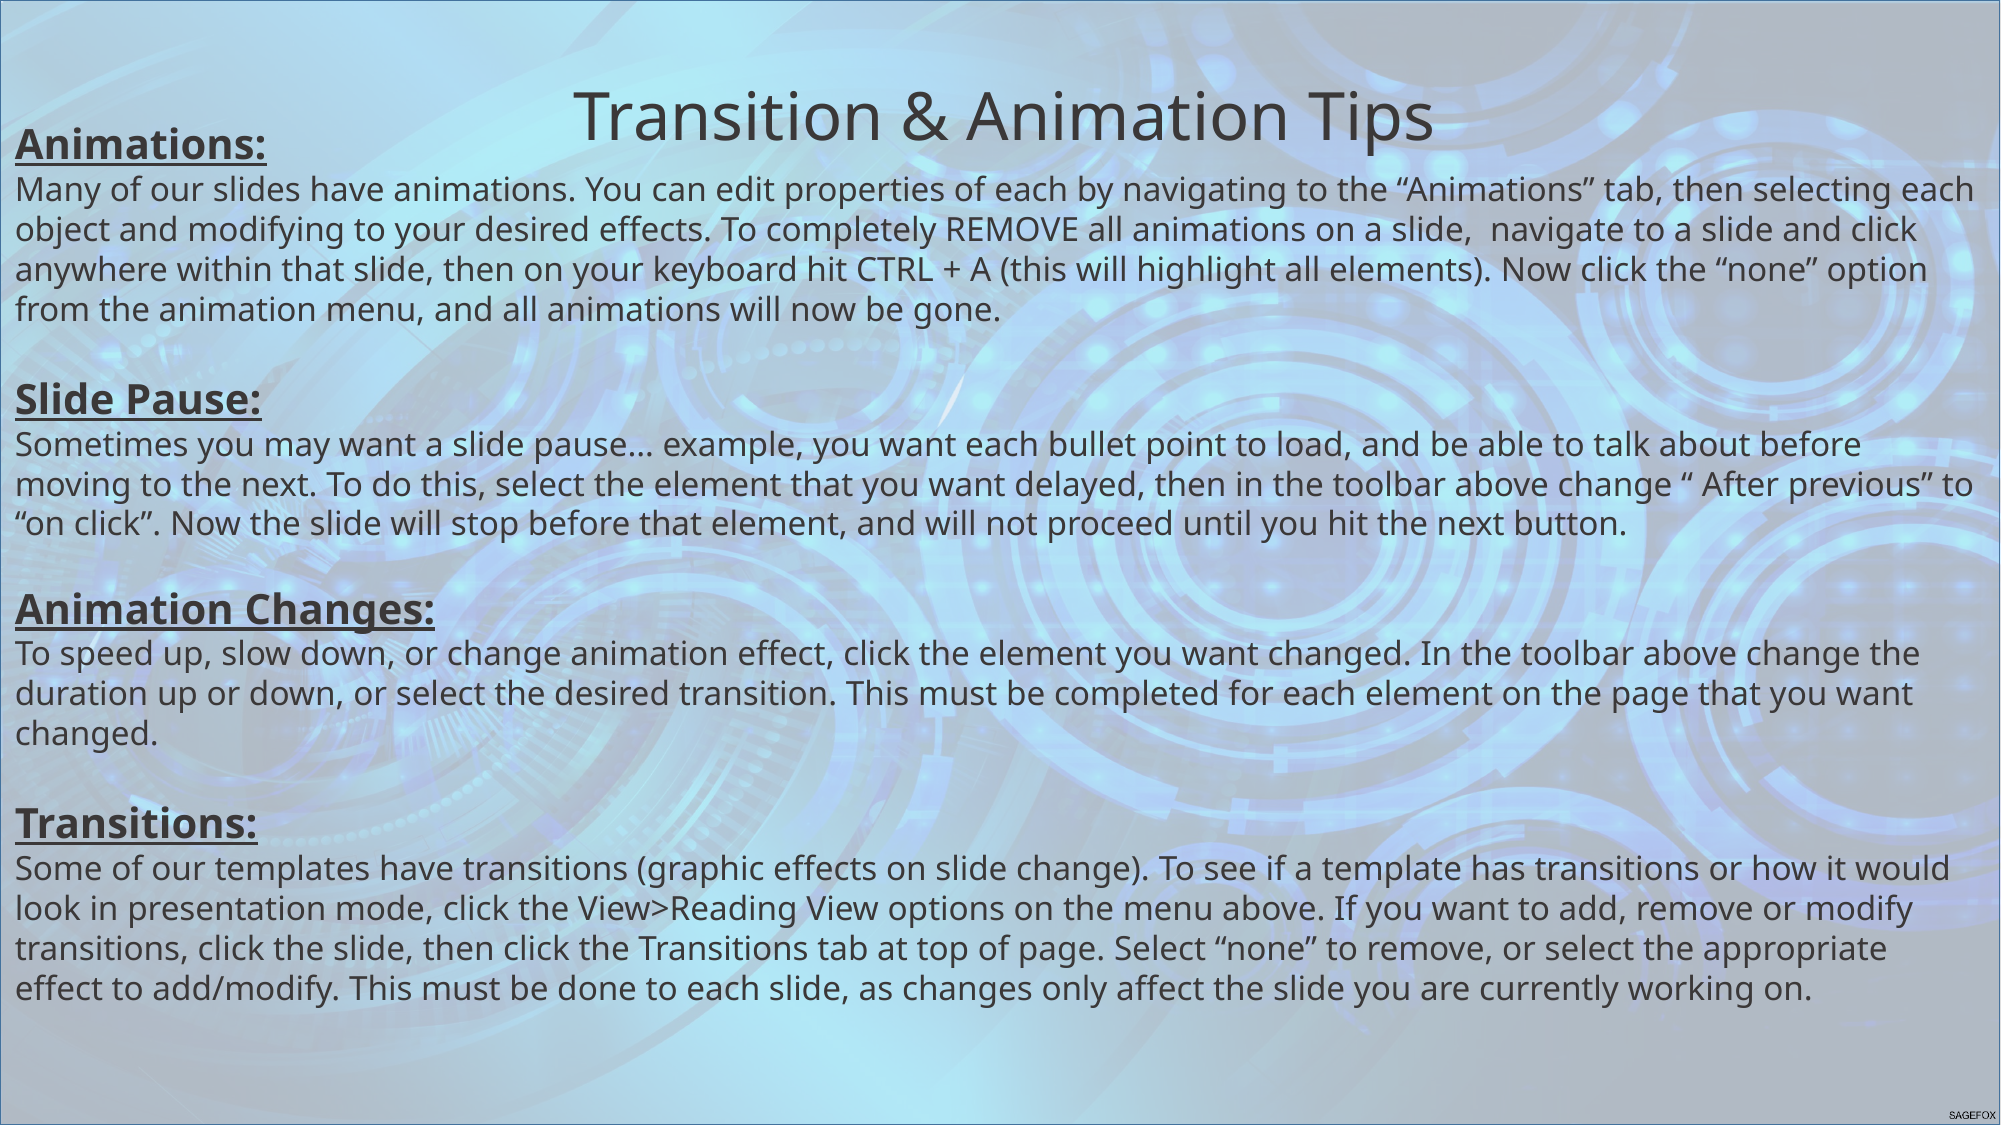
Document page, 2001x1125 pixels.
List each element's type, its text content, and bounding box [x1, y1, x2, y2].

title Transition & Animation Tips [477, 59, 1532, 177]
text_box Animations: Many of our slides have animations. You can edit properties of each by navigating to the “Animations” tab, then selecting each object and modifying to your desired effects. To completely REMOVE all animations on a slide, navigate to a slide and click anywhere within that slide, then on your keyboard hit CTRL + A (this will highlight all elements). Now click the “none” option from the animation menu, and all animations will now be gone. Slide Pause: Sometimes you may want a slide pause… example, you want each bullet point to load, and be able to talk about before moving to the next. To do this, select the element that you want delayed, then in the toolbar above change “ After previous” to “on click”. Now the slide will stop before that element, and will not proceed until you hit the next button. Animation Changes: To speed up, slow down, or change animation effect, click the element you want changed. In the toolbar above change the duration up or down, or select the desired transition. This must be completed for each element on the page that you want changed. Transitions: Some of our templates have transitions (graphic effects on slide change). To see if a template has transitions or how it would look in presentation mode, click the View>Reading View options on the menu above. If you want to add, remove or modify transitions, click the slide, then click the Transitions tab at top of page. Select “none” to remove, or select the appropriate effect to add/modify. This must be done to each slide, as changes only affect the slide you are currently working on. [0, 0, 2000, 1125]
